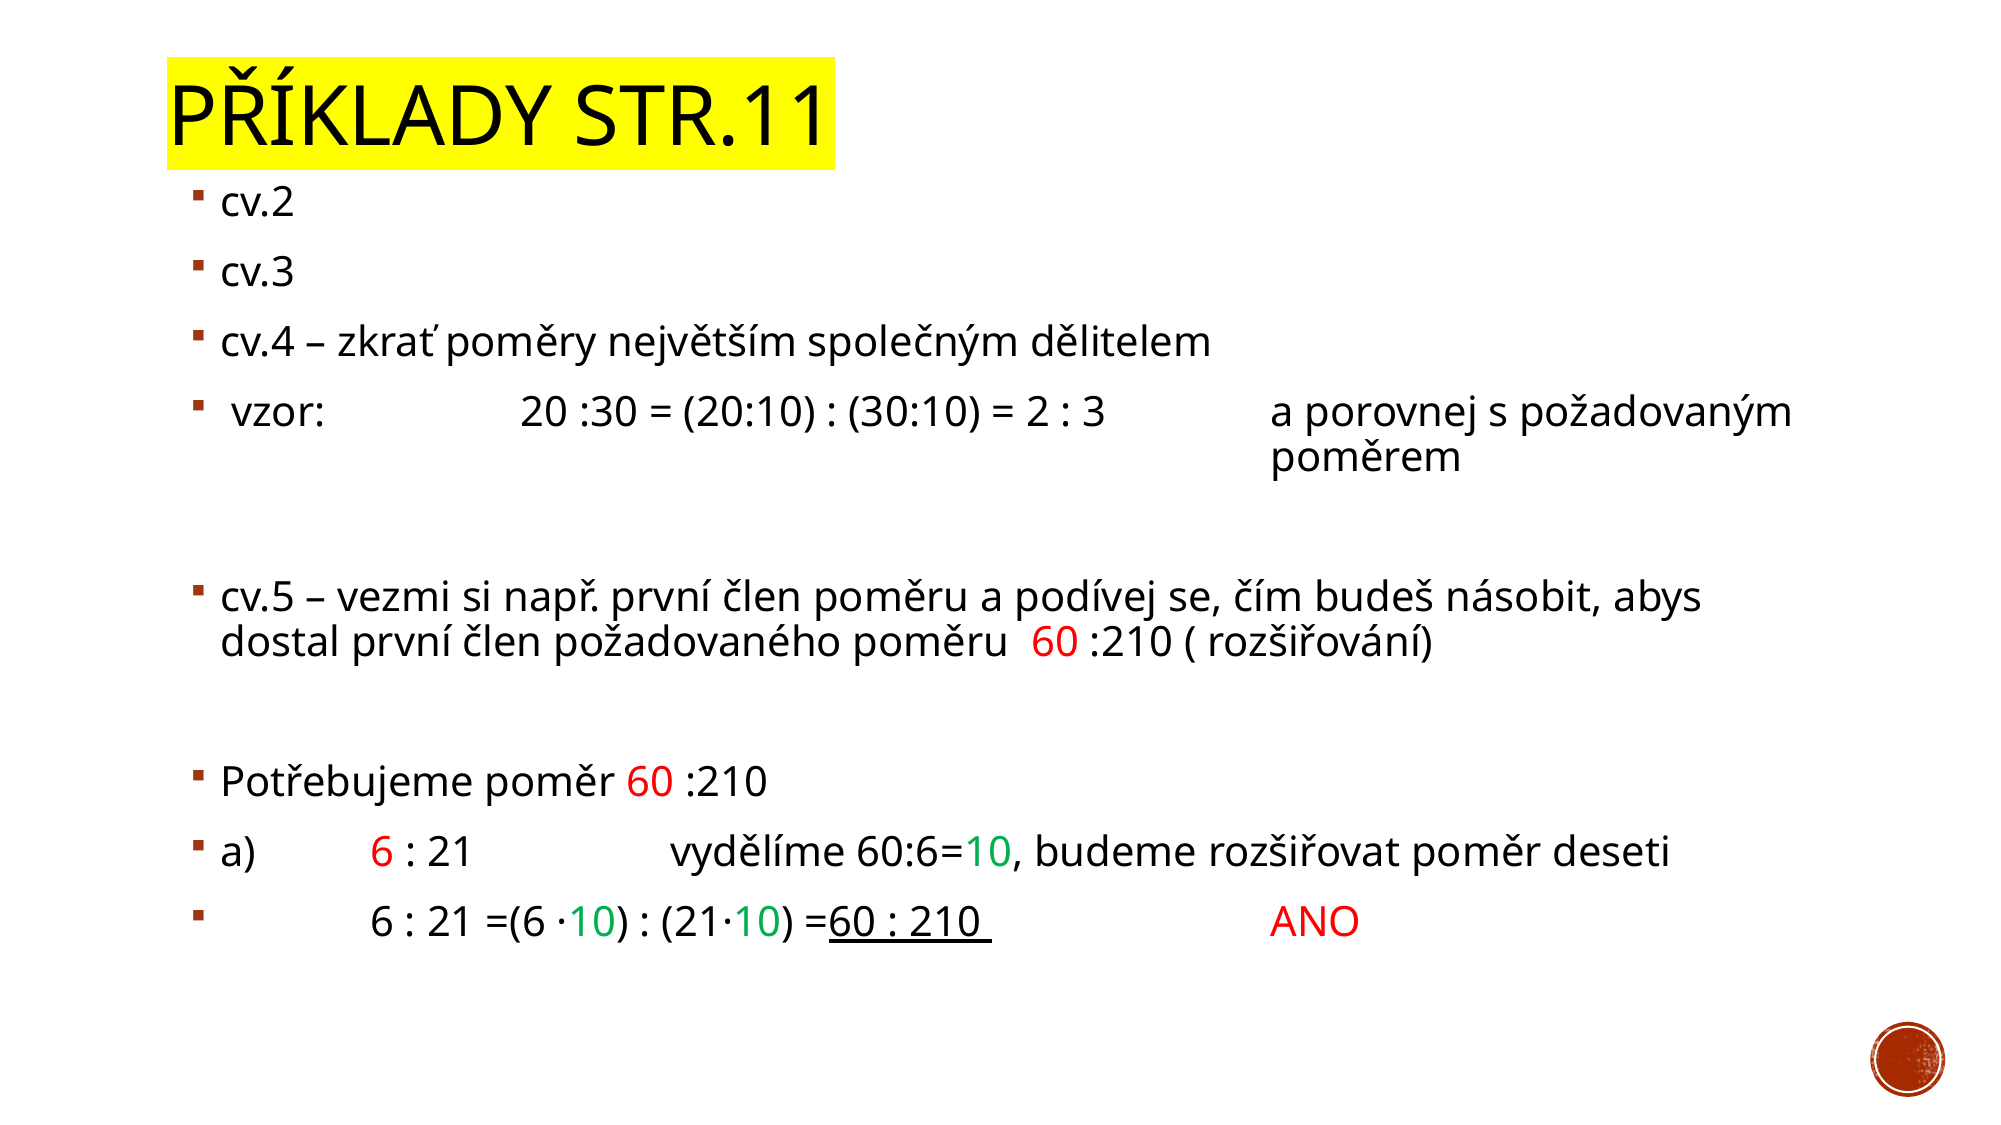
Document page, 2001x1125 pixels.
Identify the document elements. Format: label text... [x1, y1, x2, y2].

title Příklady str.11 [152, 79, 1826, 159]
list cv.2 cv.3 cv.4 – zkrať poměry největším společným dělitelem vzor: 20 :30 = (20:10) : (30:10) = 2 : 3 a porovnej s požadovaným poměrem cv.5 – vezmi si např. první člen poměru a podívej se, čím budeš násobit, abys dostal první člen požadovaného poměru 60 :210 ( rozšiřování) Potřebujeme poměr 60 :210 a) 6 : 21 vydělíme 60:6=10, budeme rozšiřovat poměr deseti 6 : 21 =(6 ·10) : (21·10) =60 : 210 ANO [175, 172, 1826, 1013]
